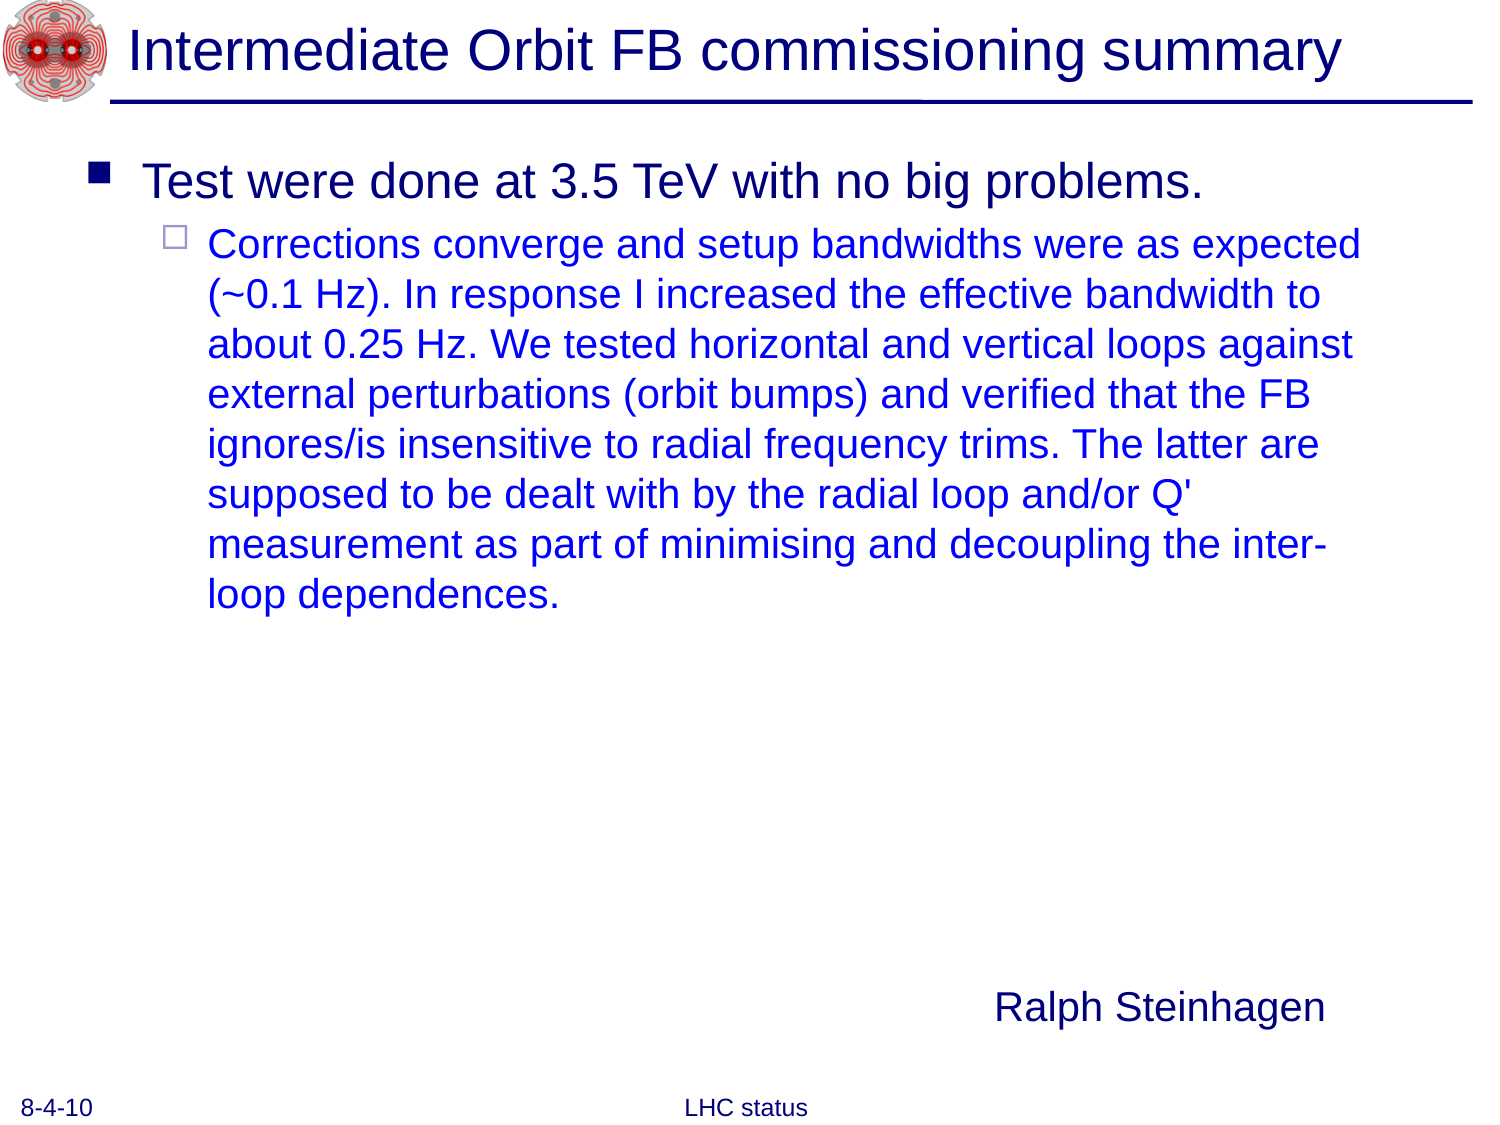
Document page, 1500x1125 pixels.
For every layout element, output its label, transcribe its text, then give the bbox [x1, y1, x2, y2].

footer LHC status [512, 1087, 988, 1125]
picture [0, 0, 108, 103]
title Intermediate Orbit FB commissioning summary [111, 3, 1463, 91]
text_box Ralph Steinhagen [937, 972, 1383, 1038]
list Test were done at 3.5 TeV with no big problems. Corrections converge and setup bandwidths were as expected (~0.1 Hz). In response I increased the effective bandwidth to about 0.25 Hz. We tested horizontal and vertical loops against external perturbations (orbit bumps) and verified that the FB ignores/is insensitive to radial frequency trims. The latter are supposed to be dealt with by the radial loop and/or Q' measurement as part of minimising and decoupling the inter-loop dependences. [70, 140, 1421, 980]
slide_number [5, 1085, 356, 1125]
